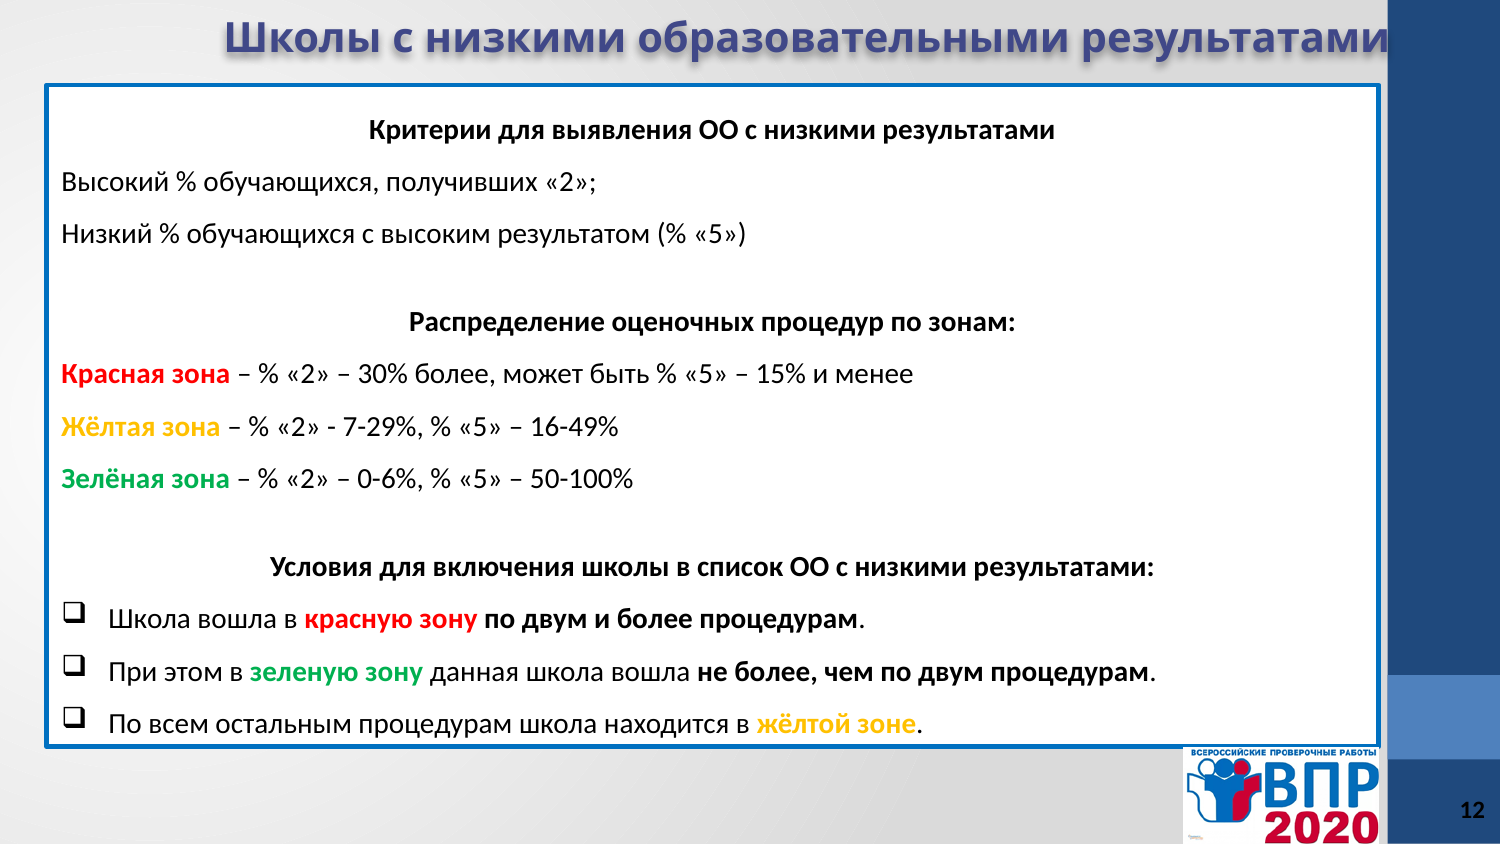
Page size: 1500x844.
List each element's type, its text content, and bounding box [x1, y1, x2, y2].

picture [1182, 746, 1380, 844]
text_box Критерии для выявления ОО с низкими результатами Высокий % обучающихся, получивших «2»; Низкий % обучающихся с высоким результатом (% «5») Распределение оценочных процедур по зонам: Красная зона – % «2» – 30% более, может быть % «5» – 15% и менее Жёлтая зона – % «2» - 7-29%, % «5» – 16-49% Зелёная зона – % «2» – 0-6%, % «5» – 50-100% Условия для включения школы в список ОО с низкими результатами: Школа вошла в красную зону по двум и более процедурам. При этом в зеленую зону данная школа вошла не более, чем по двум процедурам. По всем остальным процедурам школа находится в жёлтой зоне. [46, 85, 1379, 747]
text_box 12 [1393, 786, 1500, 832]
text_box Школы с низкими образовательными результатами [137, 3, 1477, 69]
